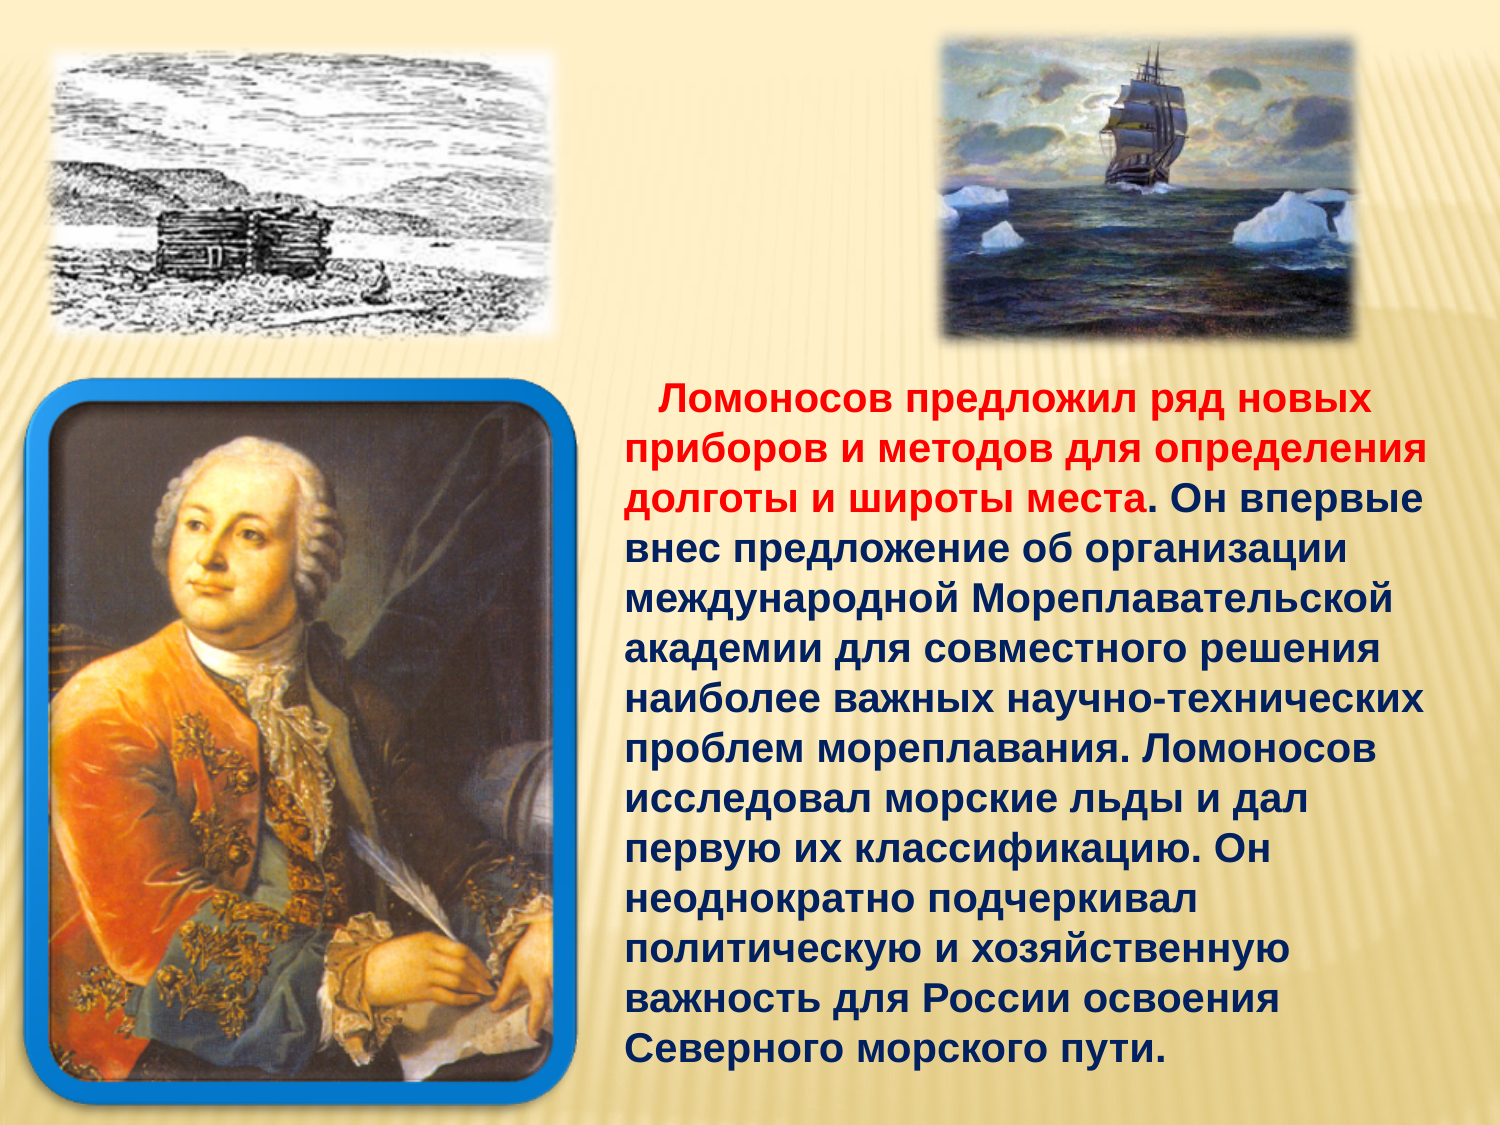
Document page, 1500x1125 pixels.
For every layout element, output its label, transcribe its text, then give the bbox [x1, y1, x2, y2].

picture [924, 21, 1373, 359]
text_box Ломоносов предложил ряд новых приборов и методов для определения долготы и широты места. Он впервые внес предложение об организации международной Мореплавательской академии для совместного решения наиболее важных научно-технических проблем мореплавания. Ломоносов исследовал морские льды и дал первую их классификацию. Он неоднократно подчеркивал политическую и хозяйственную важность для России освоения Северного морского пути. [609, 363, 1465, 1079]
picture [3, 367, 591, 1125]
picture [33, 33, 574, 354]
